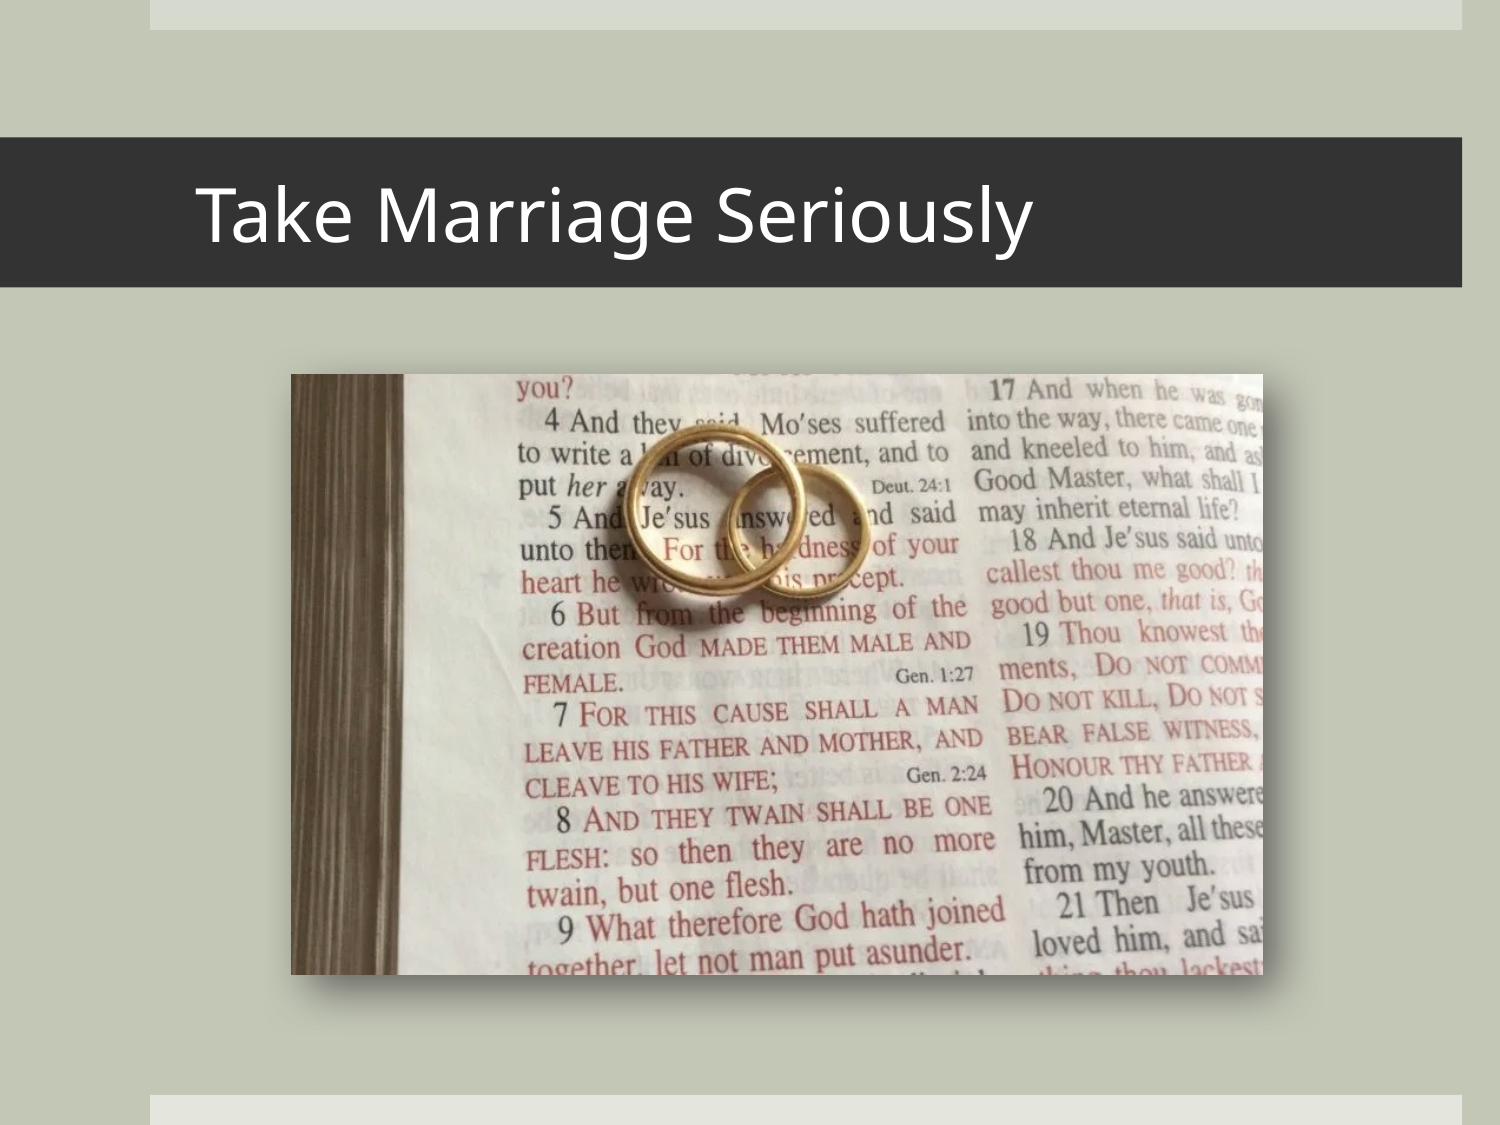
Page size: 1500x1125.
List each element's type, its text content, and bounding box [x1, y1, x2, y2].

picture [291, 374, 1263, 976]
title Take Marriage Seriously [0, 137, 1463, 288]
